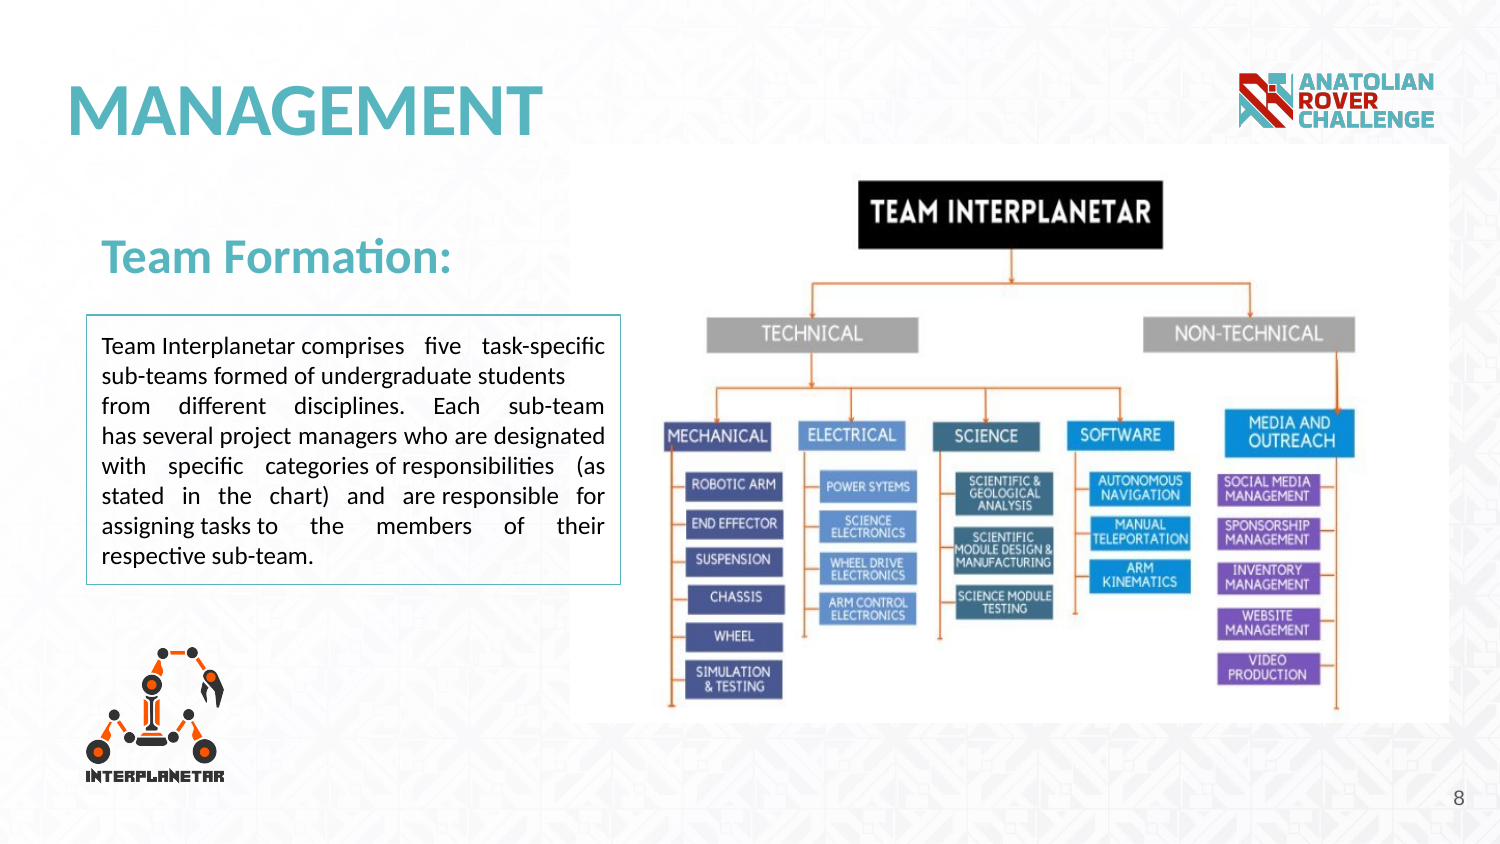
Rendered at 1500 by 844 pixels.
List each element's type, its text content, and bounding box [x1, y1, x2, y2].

picture [0, 0, 1500, 844]
text_box Team Interplanetar comprises five task-specific sub-teams formed of undergraduate students from different disciplines. Each sub-team has several project managers who are designated with specific categories of responsibilities (as stated in the chart) and are responsible for assigning tasks to the members of their respective sub-team. [86, 314, 564, 585]
text_box MANAGEMENT [51, 62, 584, 166]
text_box Team Formation: [86, 208, 494, 299]
slide_number 8 [1389, 764, 1480, 830]
